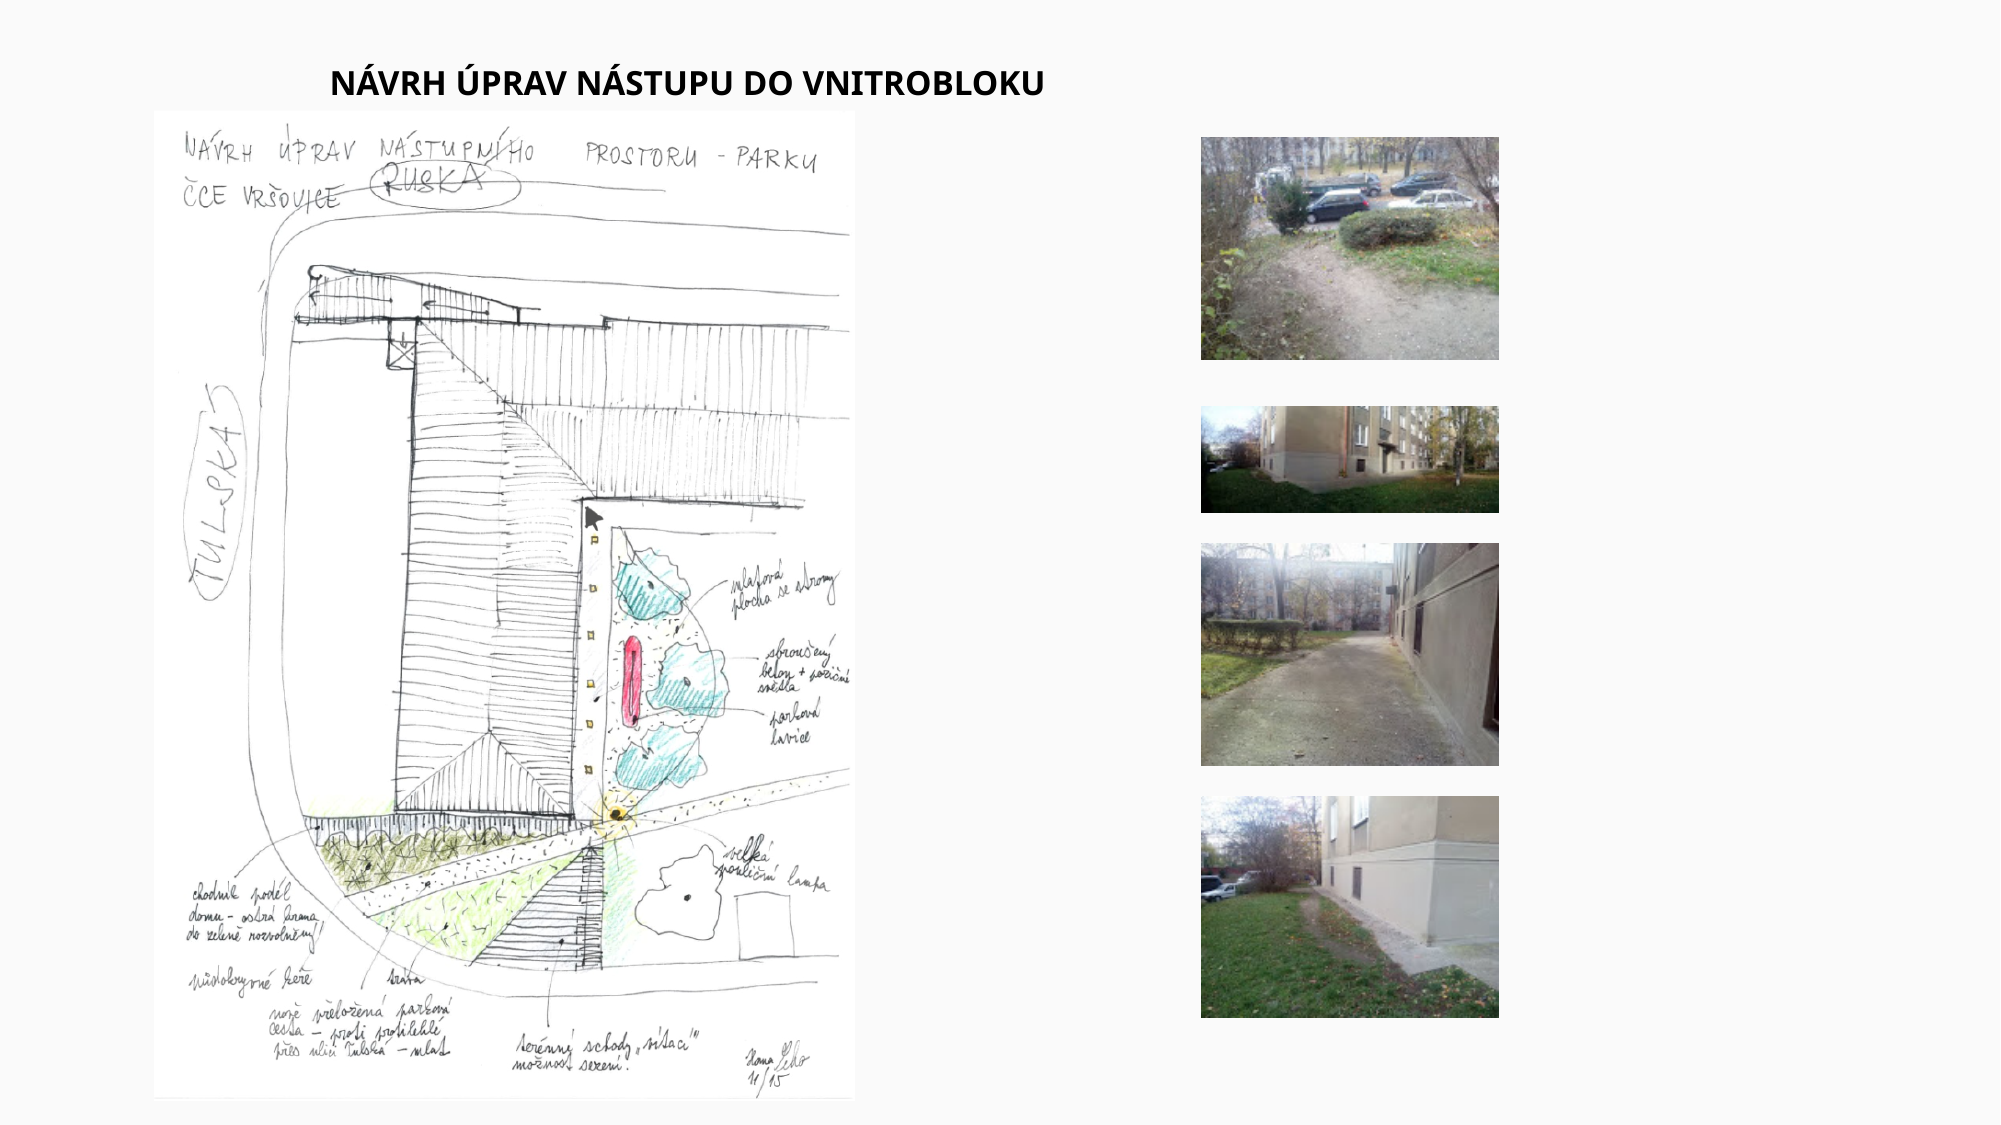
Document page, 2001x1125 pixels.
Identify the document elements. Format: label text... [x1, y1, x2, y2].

picture [1201, 405, 1499, 513]
picture [1201, 543, 1499, 766]
picture [1201, 795, 1499, 1019]
text_box NÁVRH ÚPRAV NÁSTUPU DO VNITROBLOKU [314, 54, 1189, 110]
picture [8, 112, 1000, 1101]
picture [1201, 137, 1499, 360]
